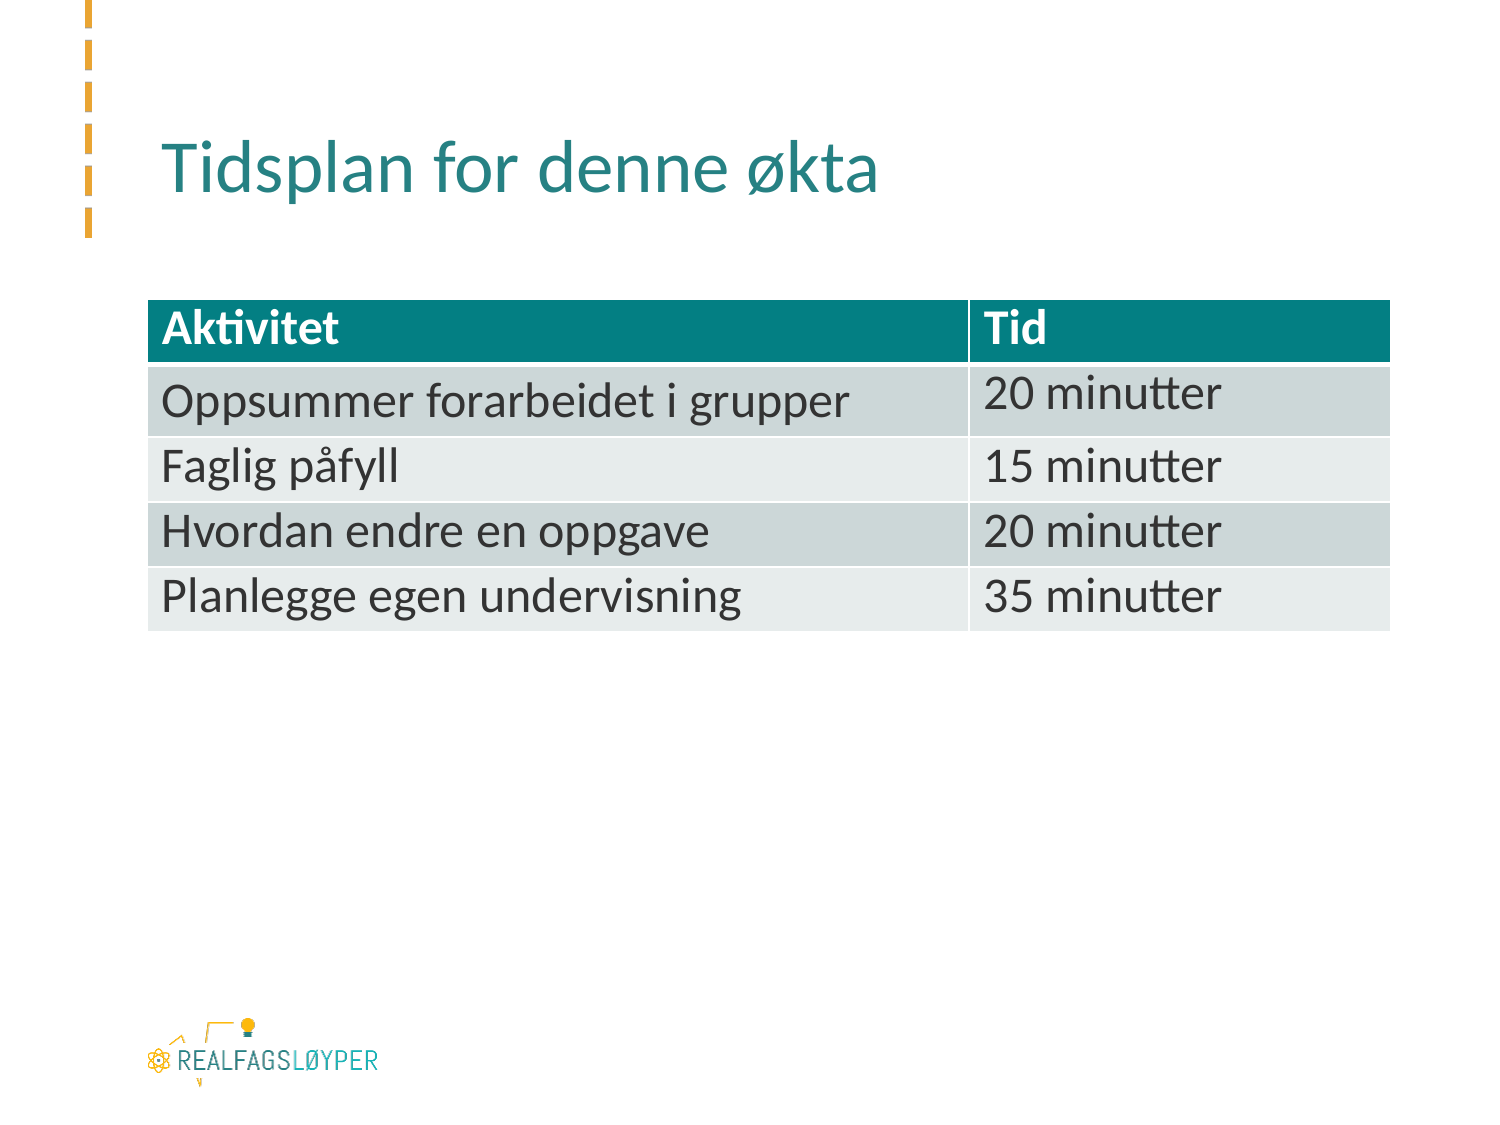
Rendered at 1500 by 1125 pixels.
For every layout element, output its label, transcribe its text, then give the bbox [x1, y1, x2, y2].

table_cell Oppsummer forarbeidet i grupper [148, 367, 968, 436]
table_header Aktivitet [148, 300, 968, 362]
picture [85, 0, 92, 238]
table_cell Hvordan endre en oppgave [148, 503, 968, 566]
table_cell Planlegge egen undervisning [148, 568, 968, 631]
table_cell 35 minutter [970, 568, 1390, 631]
picture [146, 1018, 380, 1089]
table_header Tid [970, 300, 1390, 362]
table_cell 20 minutter [970, 367, 1390, 436]
table_cell Faglig påfyll [148, 438, 968, 501]
table_cell 20 minutter [970, 503, 1390, 566]
table_cell 15 minutter [970, 438, 1390, 501]
title Tidsplan for denne økta [146, 59, 1391, 278]
